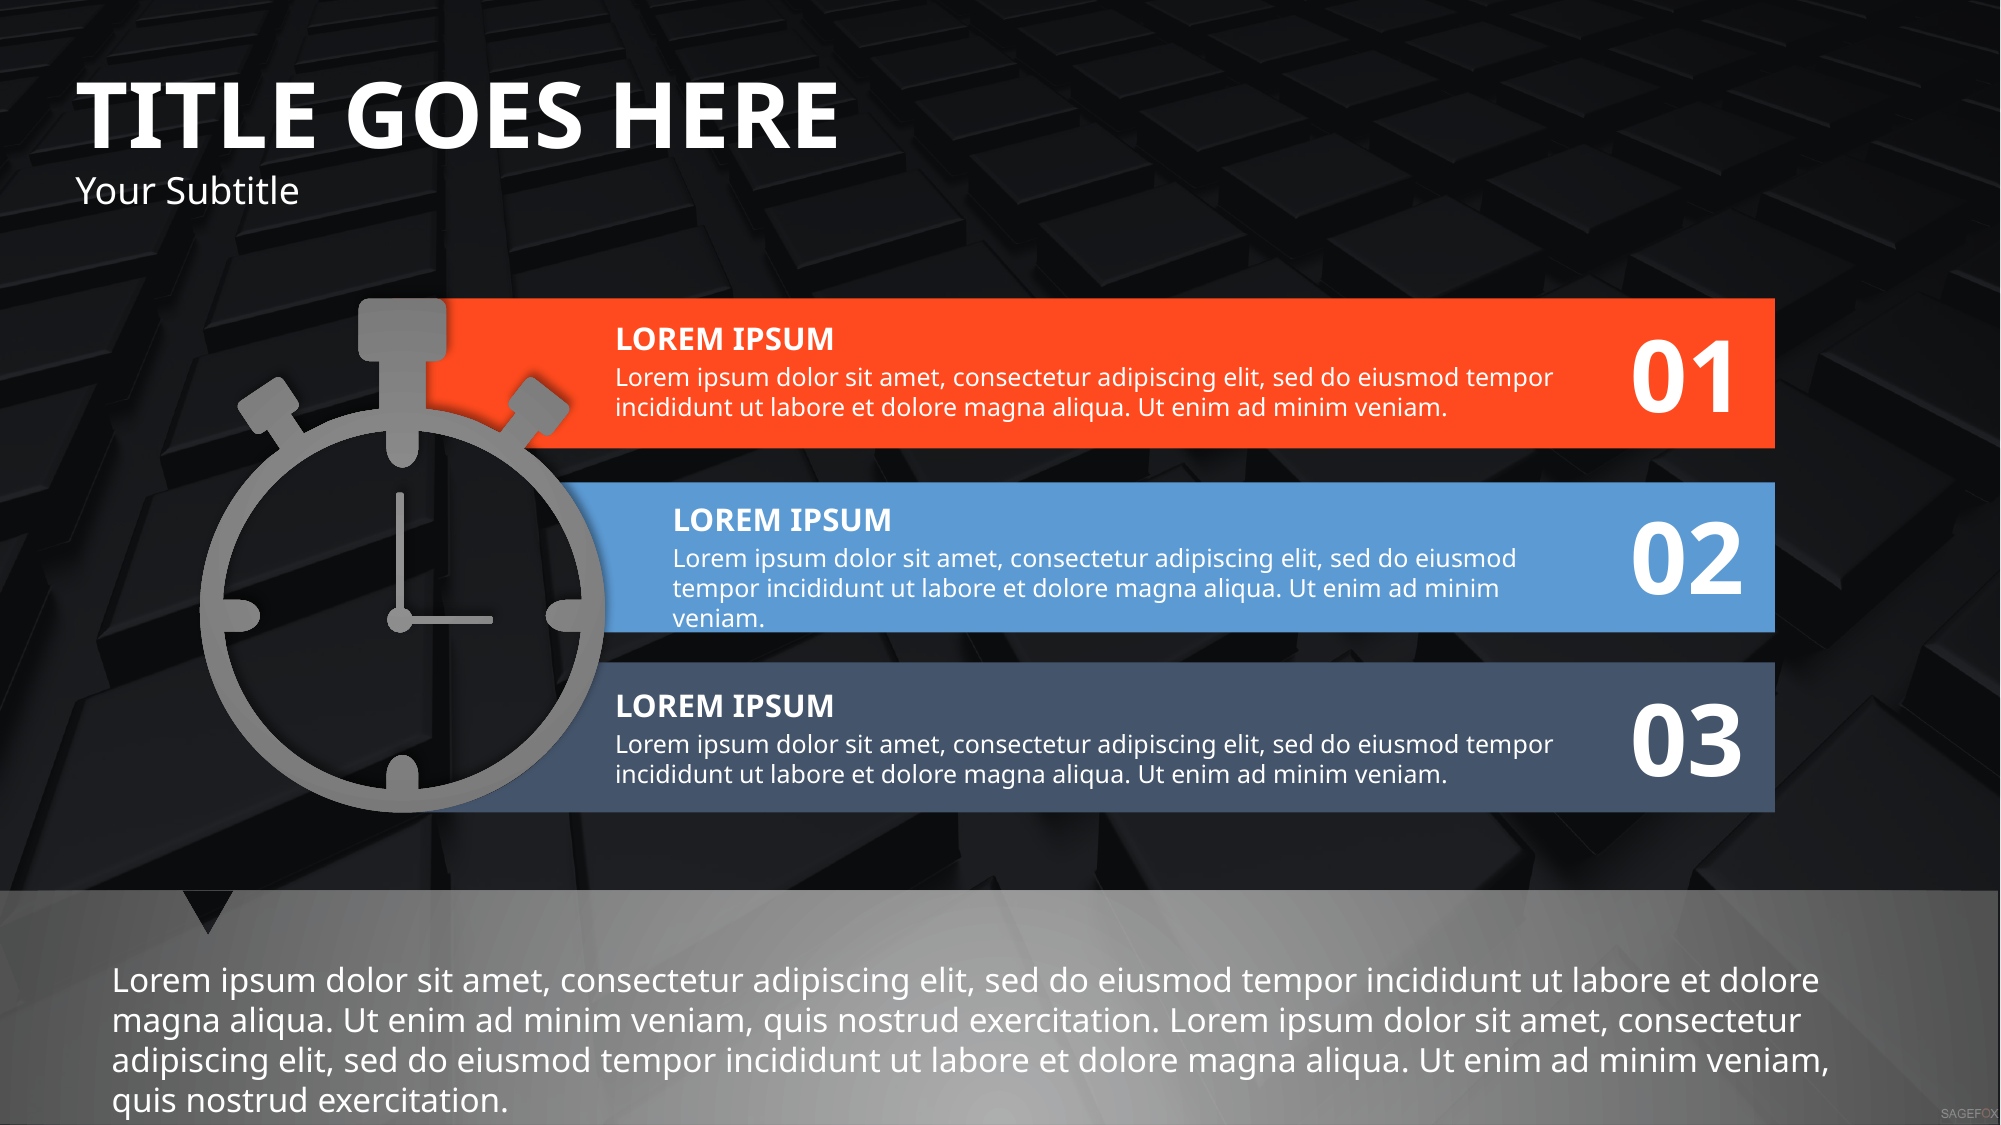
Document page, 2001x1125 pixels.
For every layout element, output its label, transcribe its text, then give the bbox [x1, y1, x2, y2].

text_box [424, 661, 1776, 814]
text_box 01 [1612, 305, 1763, 441]
text_box LOREM IPSUM Lorem ipsum dolor sit amet, consectetur adipiscing elit, sed do eiusmod tempor incididunt ut labore et dolore magna aliqua. Ut enim ad minim veniam. [605, 680, 1598, 794]
text_box TITLE GOES HERE Your Subtitle [60, 49, 1036, 220]
text_box 03 [1612, 669, 1763, 804]
text_box LOREM IPSUM Lorem ipsum dolor sit amet, consectetur adipiscing elit, sed do eiusmod tempor incididunt ut labore et dolore magna aliqua. Ut enim ad minim veniam. [662, 495, 1588, 638]
text_box [0, 889, 2000, 1125]
text_box [436, 297, 1776, 450]
text_box Lorem ipsum dolor sit amet, consectetur adipiscing elit, sed do eiusmod tempor incididunt ut labore et dolore magna aliqua. Ut enim ad minim veniam, quis nostrud exercitation. Lorem ipsum dolor sit amet, consectetur adipiscing elit, sed do eiusmod tempor incididunt ut labore et dolore magna aliqua. Ut enim ad minim veniam, quis nostrud exercitation. [96, 952, 1902, 1125]
text_box [198, 297, 606, 814]
text_box [575, 481, 1776, 634]
text_box LOREM IPSUM Lorem ipsum dolor sit amet, consectetur adipiscing elit, sed do eiusmod tempor incididunt ut labore et dolore magna aliqua. Ut enim ad minim veniam. [605, 314, 1598, 427]
text_box 02 [1612, 487, 1763, 623]
